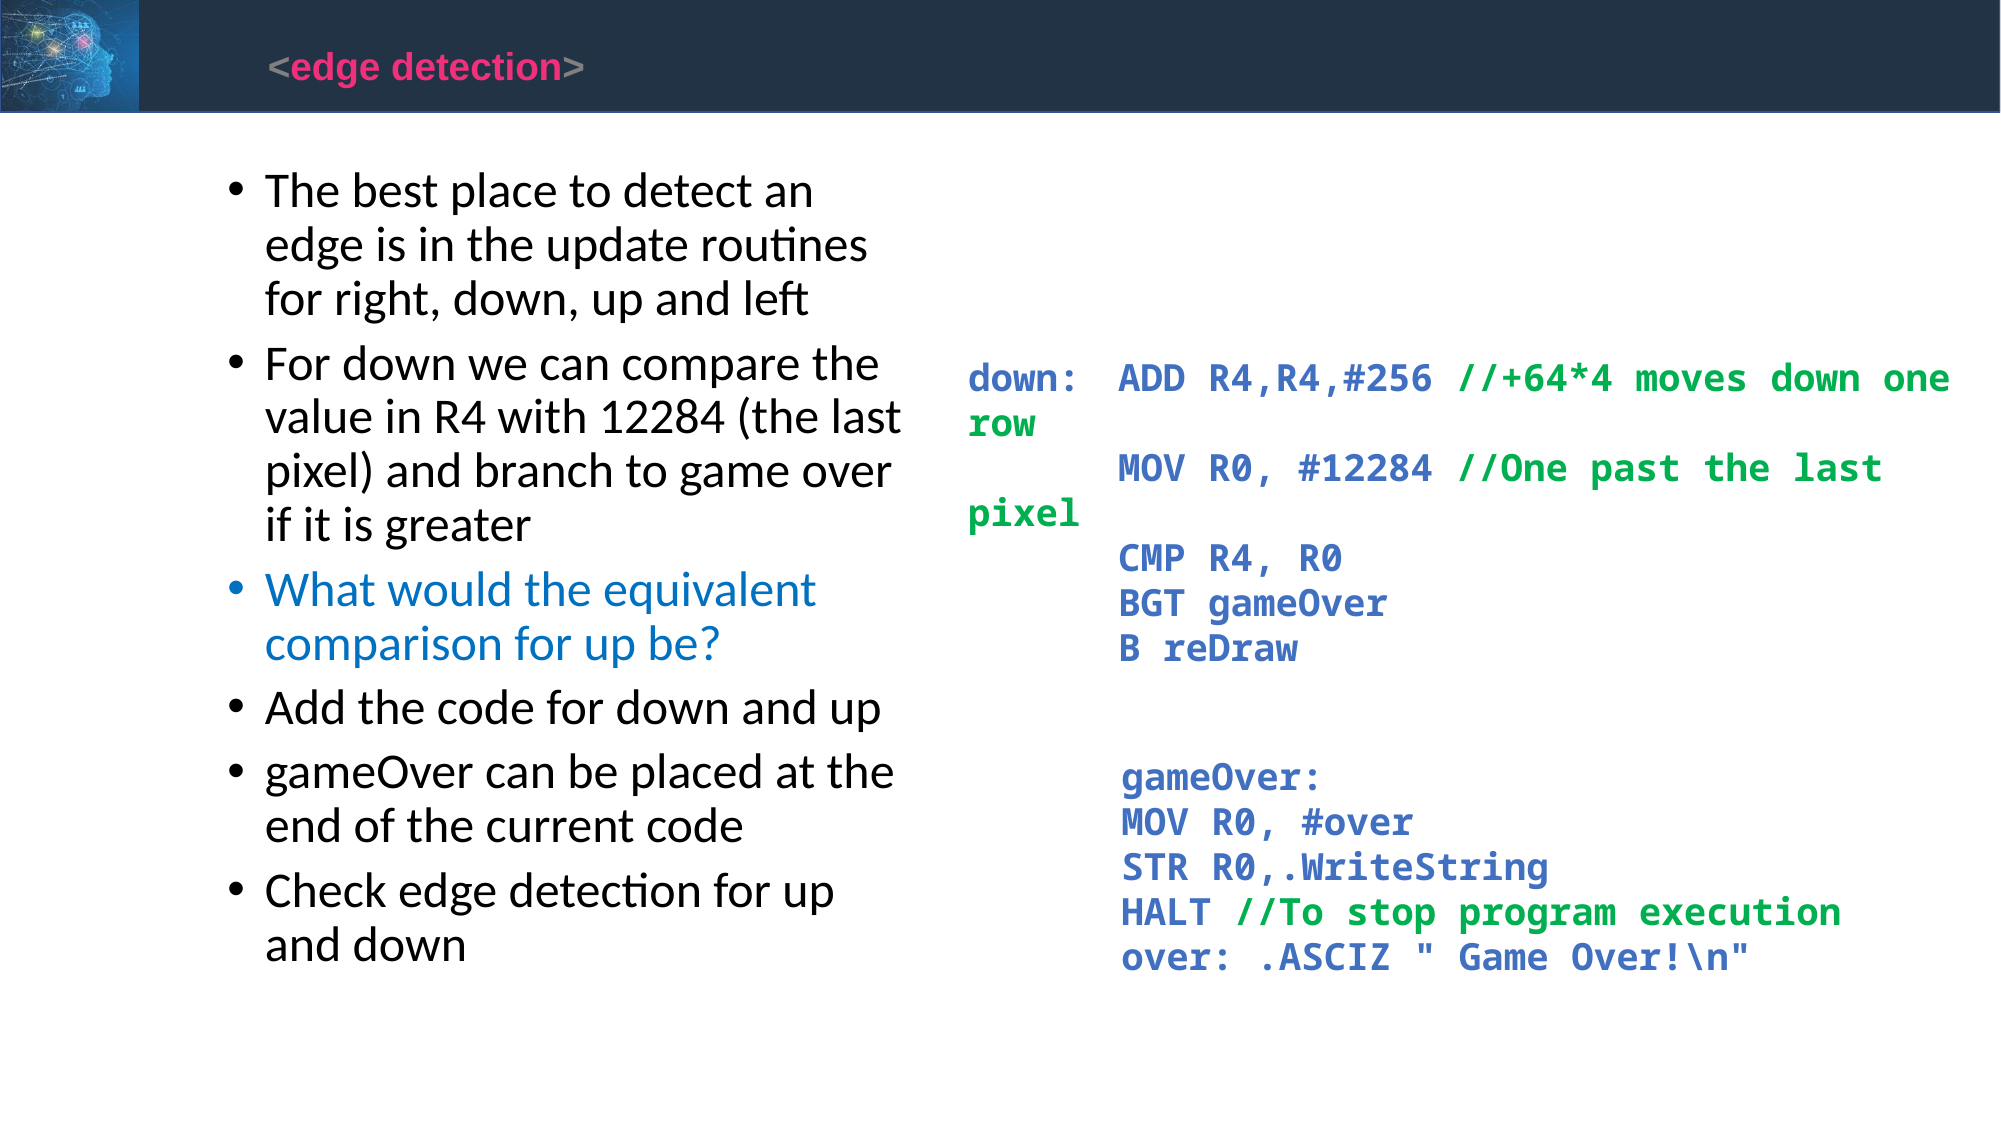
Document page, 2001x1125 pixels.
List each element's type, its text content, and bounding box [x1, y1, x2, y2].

text_box gameOver: MOV R0, #over STR R0,.WriteString HALT //To stop program execution over: .ASCIZ " Game Over!\n" [1106, 745, 2000, 986]
list The best place to detect an edge is in the update routines for right, down, up and left For down we can compare the value in R4 with 12284 (the last pixel) and branch to game over if it is greater What would the equivalent comparison for up be? Add the code for down and up gameOver can be placed at the end of the current code Check edge detection for up and down [137, 157, 929, 1021]
text_box <edge detection> [253, 26, 600, 122]
text_box down: ADD R4,R4,#256 //+64*4 moves down one row MOV R0, #12284 //One past the last pixel CMP R4, R0 BGT gameOver B reDraw [953, 346, 1994, 677]
picture [2, 0, 139, 111]
